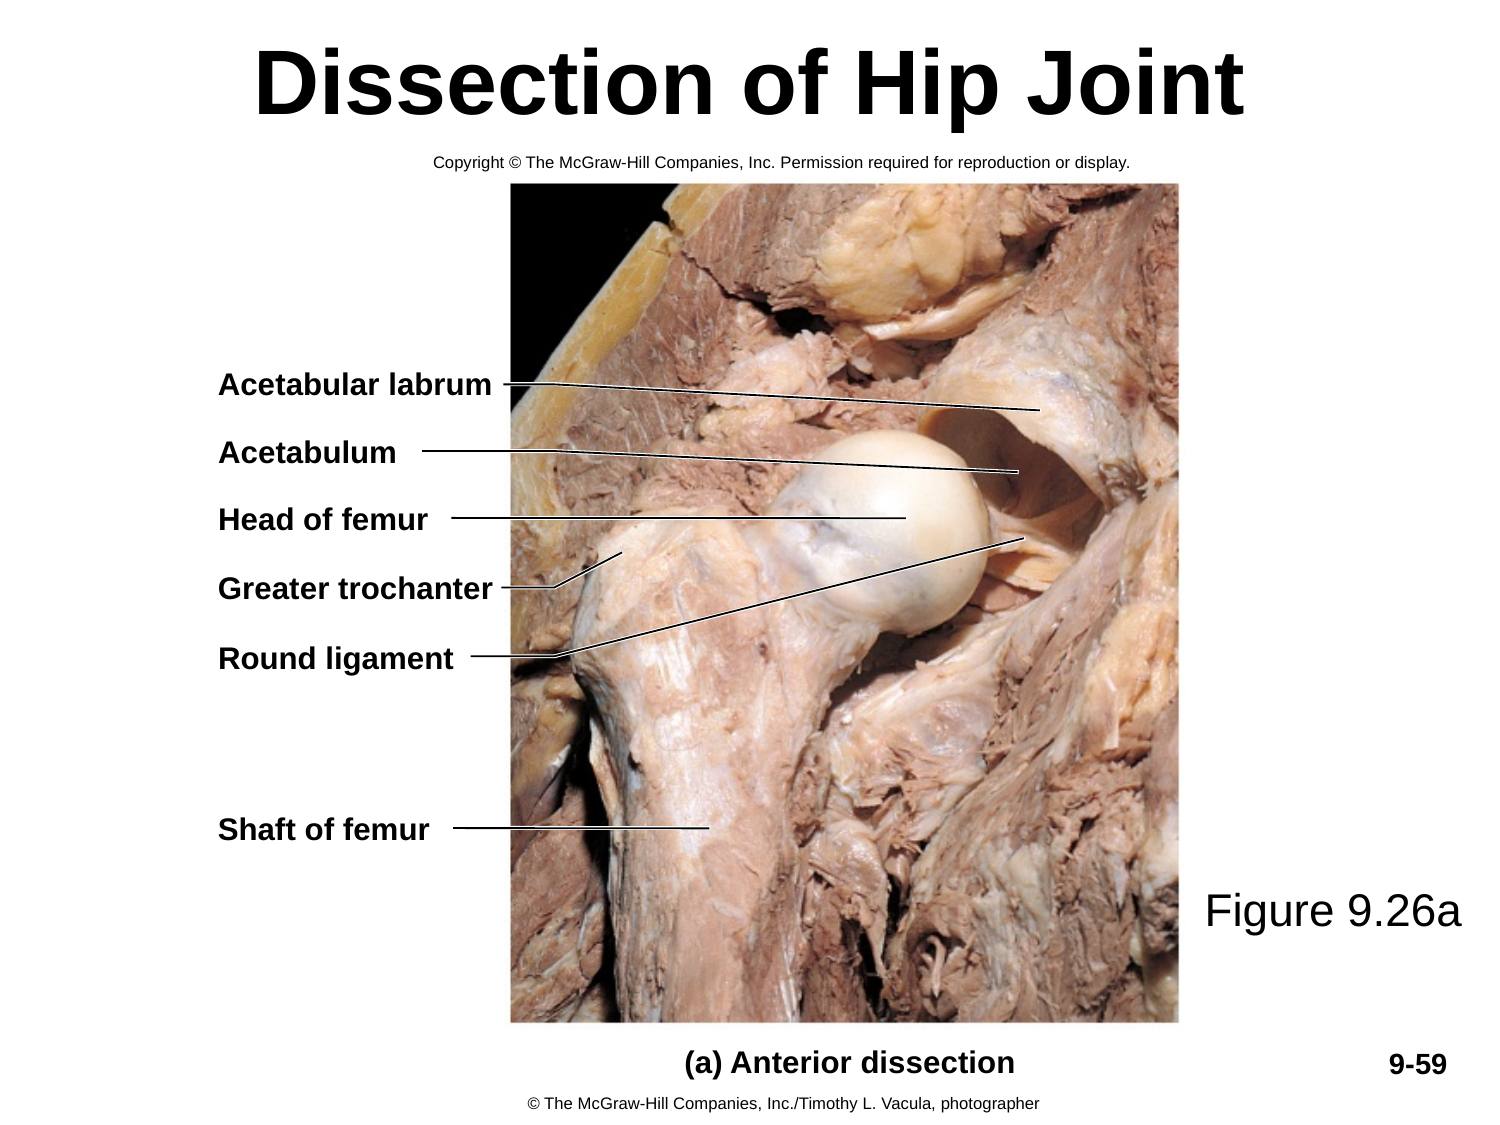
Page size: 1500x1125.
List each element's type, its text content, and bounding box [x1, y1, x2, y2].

picture [504, 176, 1186, 1030]
text_box Head of femur [218, 499, 429, 537]
text_box Acetabular labrum [217, 363, 493, 402]
text_box (a) Anterior dissection [684, 1041, 1016, 1080]
text_box Figure 9.26a [1190, 872, 1500, 943]
text_box Round ligament [218, 638, 454, 676]
text_box Greater trochanter [217, 567, 494, 606]
text_box Copyright © The McGraw-Hill Companies, Inc. Permission required for reproduction or display. [318, 144, 1247, 180]
slide_number 9-59 [1362, 1037, 1463, 1125]
text_box Acetabulum [218, 432, 398, 471]
text_box © The McGraw-Hill Companies, Inc./Timothy L. Vacula, photographer [320, 1085, 1248, 1120]
text_box [470, 650, 499, 657]
title Dissection of Hip Joint [74, 0, 1426, 180]
text_box Shaft of femur [217, 809, 431, 847]
